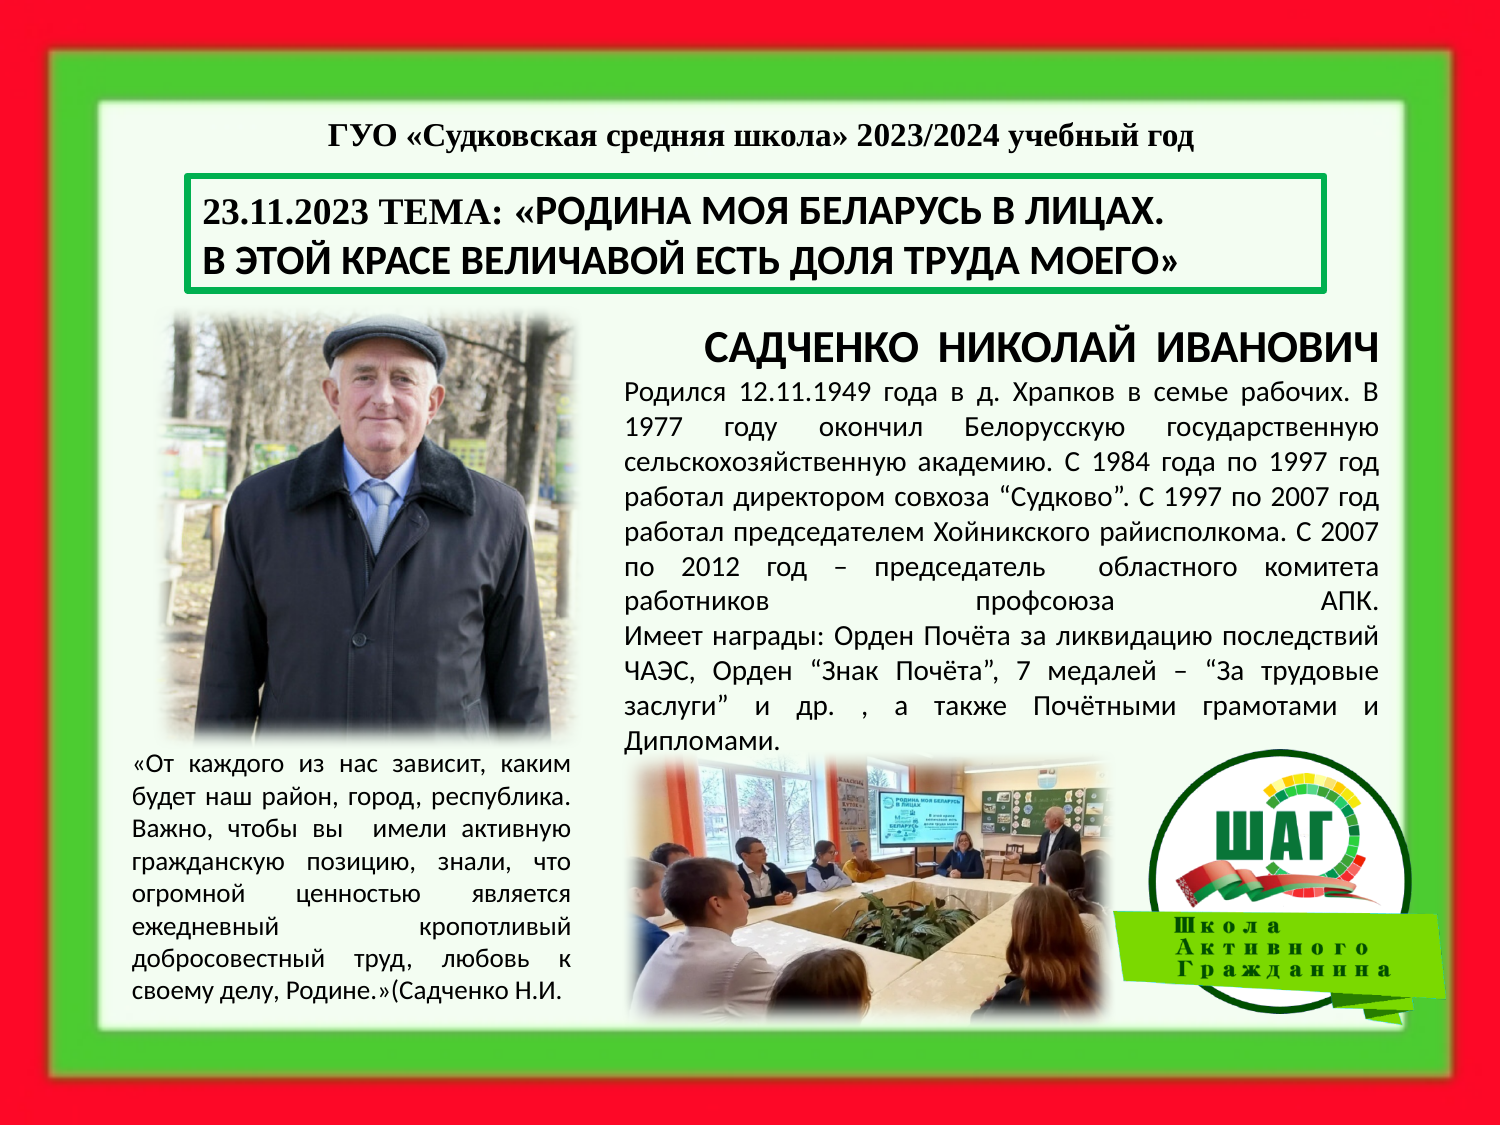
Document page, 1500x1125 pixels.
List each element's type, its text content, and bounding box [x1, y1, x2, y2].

text_box «От каждого из нас зависит, каким будет наш район, город, республика. Важно, чтобы вы имели активную гражданскую позицию, знали, что огромной ценностью является ежедневный кропотливый добросовестный труд, любовь к своему делу, Родине.»(Садченко Н.И. [117, 738, 586, 1013]
text_box САДЧЕНКО НИКОЛАЙ ИВАНОВИЧ Родился 12.11.1949 года в д. Храпков в семье рабочих. В 1977 году окончил Белорусскую государственную сельскохозяйственную академию. С 1984 года по 1997 год работал директором совхоза “Судково”. С 1997 по 2007 год работал председателем Хойникского райисполкома. С 2007 по 2012 год – председатель областного комитета работников профсоюза АПК. Имеет награды: Орден Почёта за ликвидацию последствий ЧАЭС, Орден “Знак Почёта”, 7 медалей – “За трудовые заслуги” и др. , а также Почётными грамотами и Дипломами. [609, 304, 1395, 764]
text_box 23.11.2023 ТЕМА: «РОДИНА МОЯ БЕЛАРУСЬ В ЛИЦАХ. В ЭТОЙ КРАСЕ ВЕЛИЧАВОЙ ЕСТЬ ДОЛЯ ТРУДА МОЕГО» [187, 175, 1325, 291]
picture [0, 0, 1500, 1125]
text_box ГУО «Судковская средняя школа» 2023/2024 учебный год [257, 105, 1266, 161]
